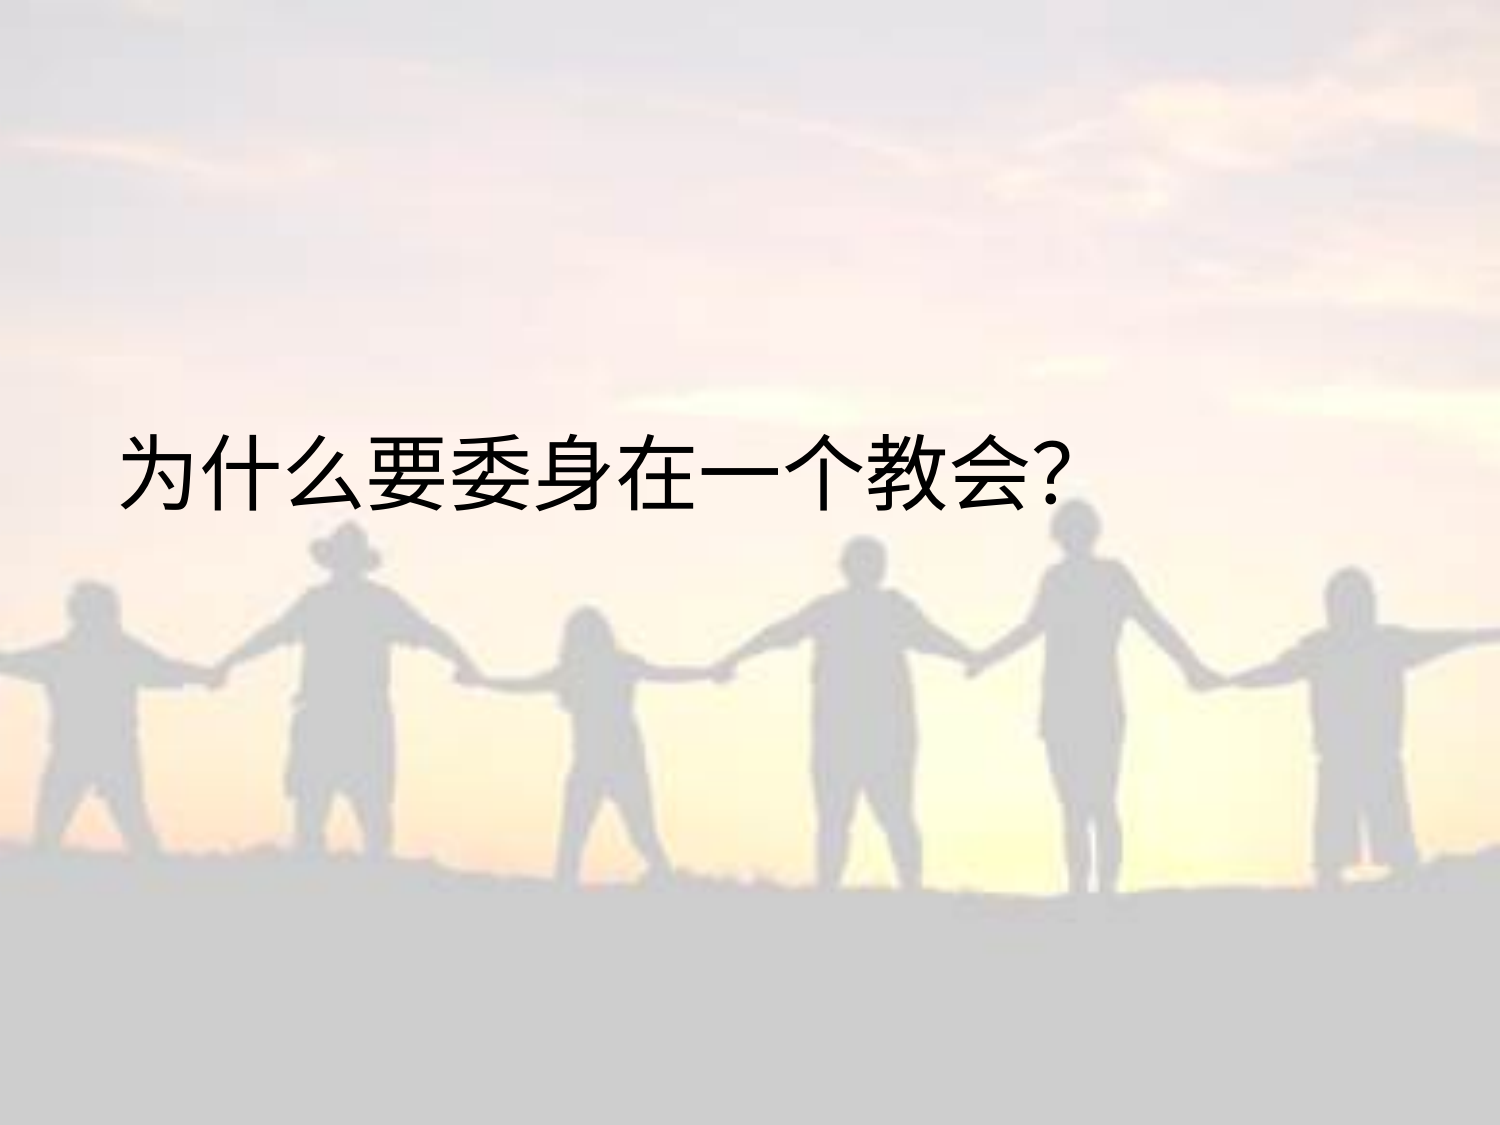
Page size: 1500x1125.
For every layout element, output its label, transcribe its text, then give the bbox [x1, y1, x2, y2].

title 为什么要委身在一个教会？ [24, 324, 1450, 618]
picture [0, 0, 1500, 1125]
